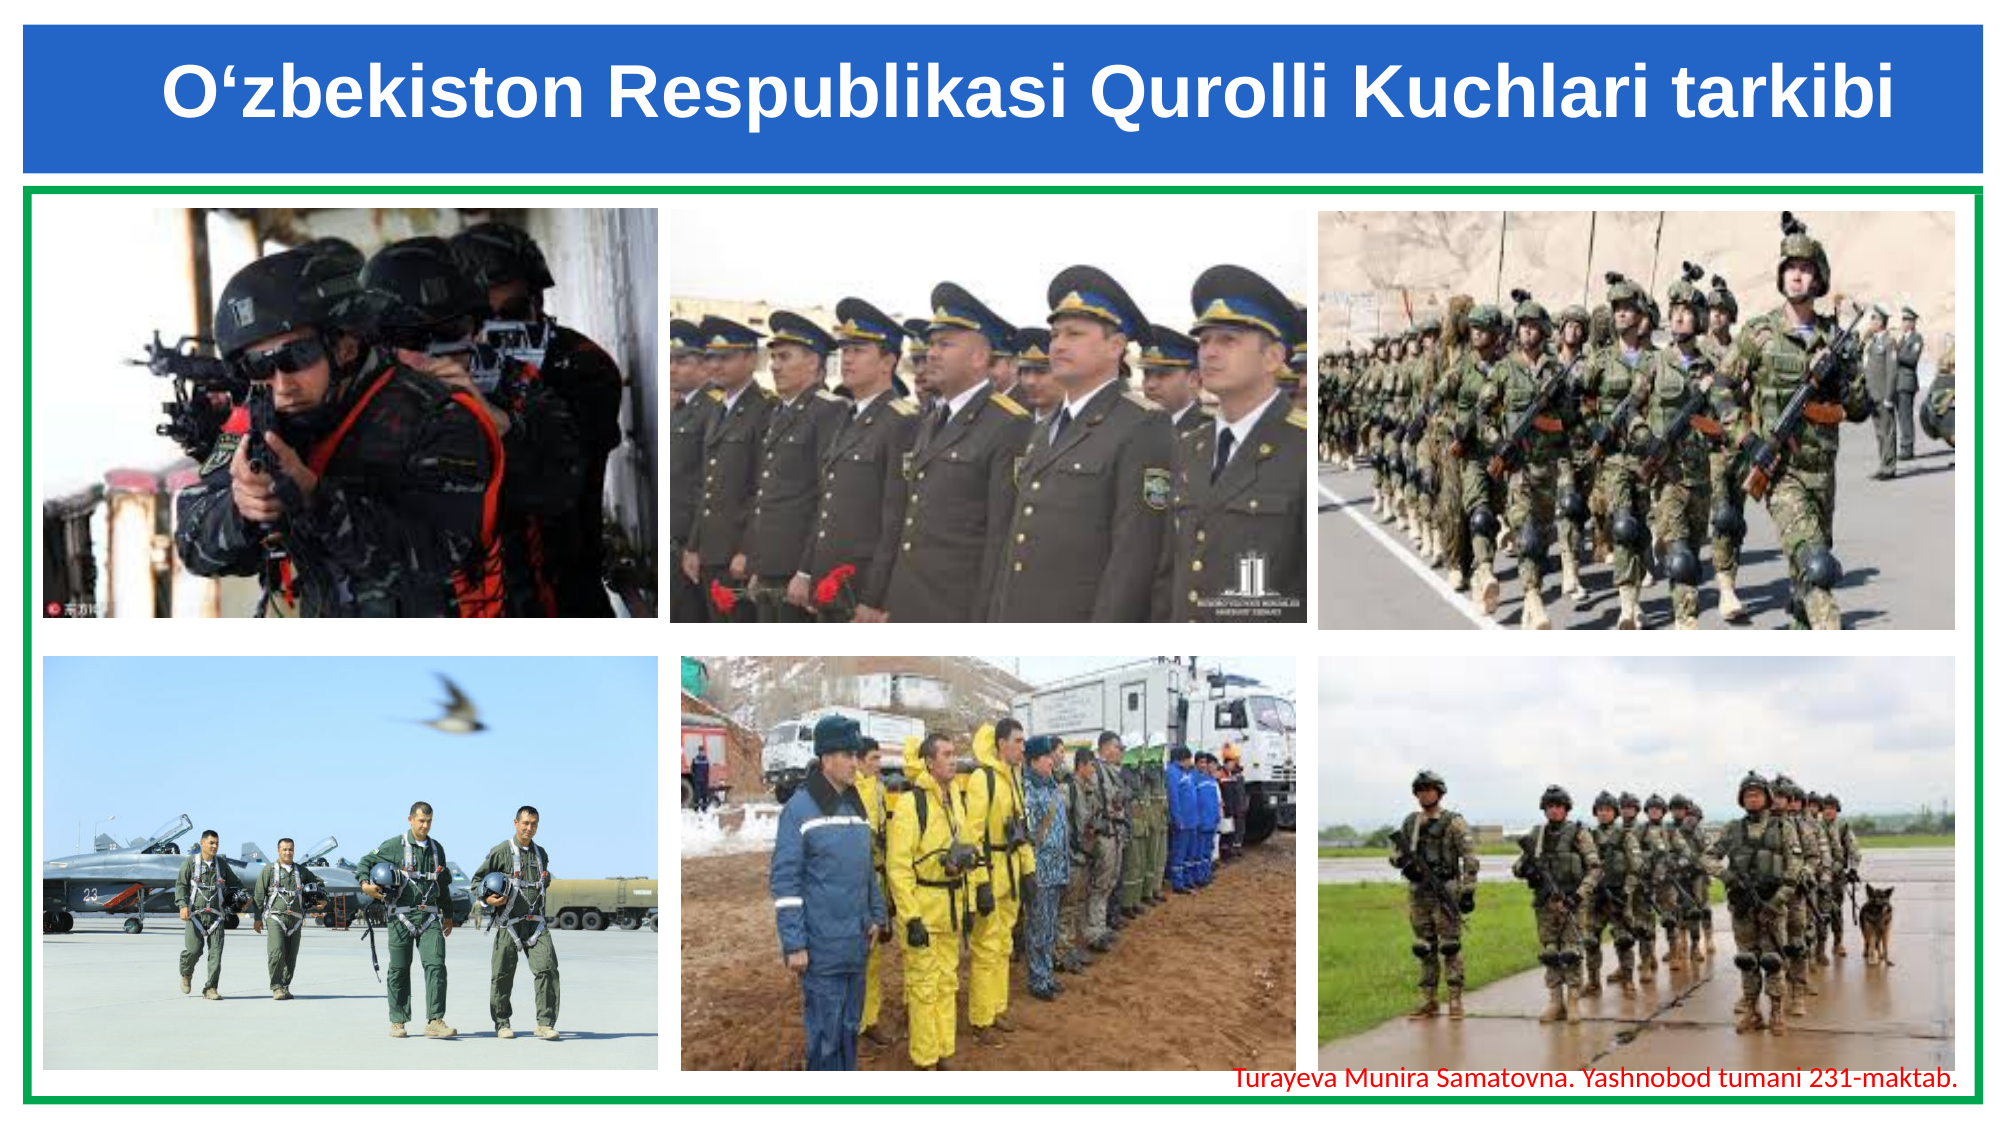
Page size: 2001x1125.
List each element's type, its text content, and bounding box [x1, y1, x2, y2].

picture [669, 209, 1307, 623]
picture [680, 656, 1296, 1071]
footer Turayeva Munira Samatovna. Yashnobod tumani 231-maktab. [1211, 1058, 1981, 1094]
picture [42, 207, 658, 619]
picture [1318, 210, 1955, 630]
picture [1318, 656, 1955, 1071]
picture [42, 656, 658, 1070]
text_box O‘zbekiston Respublikasi Qurolli Kuchlari tarkibi [125, 41, 1935, 151]
